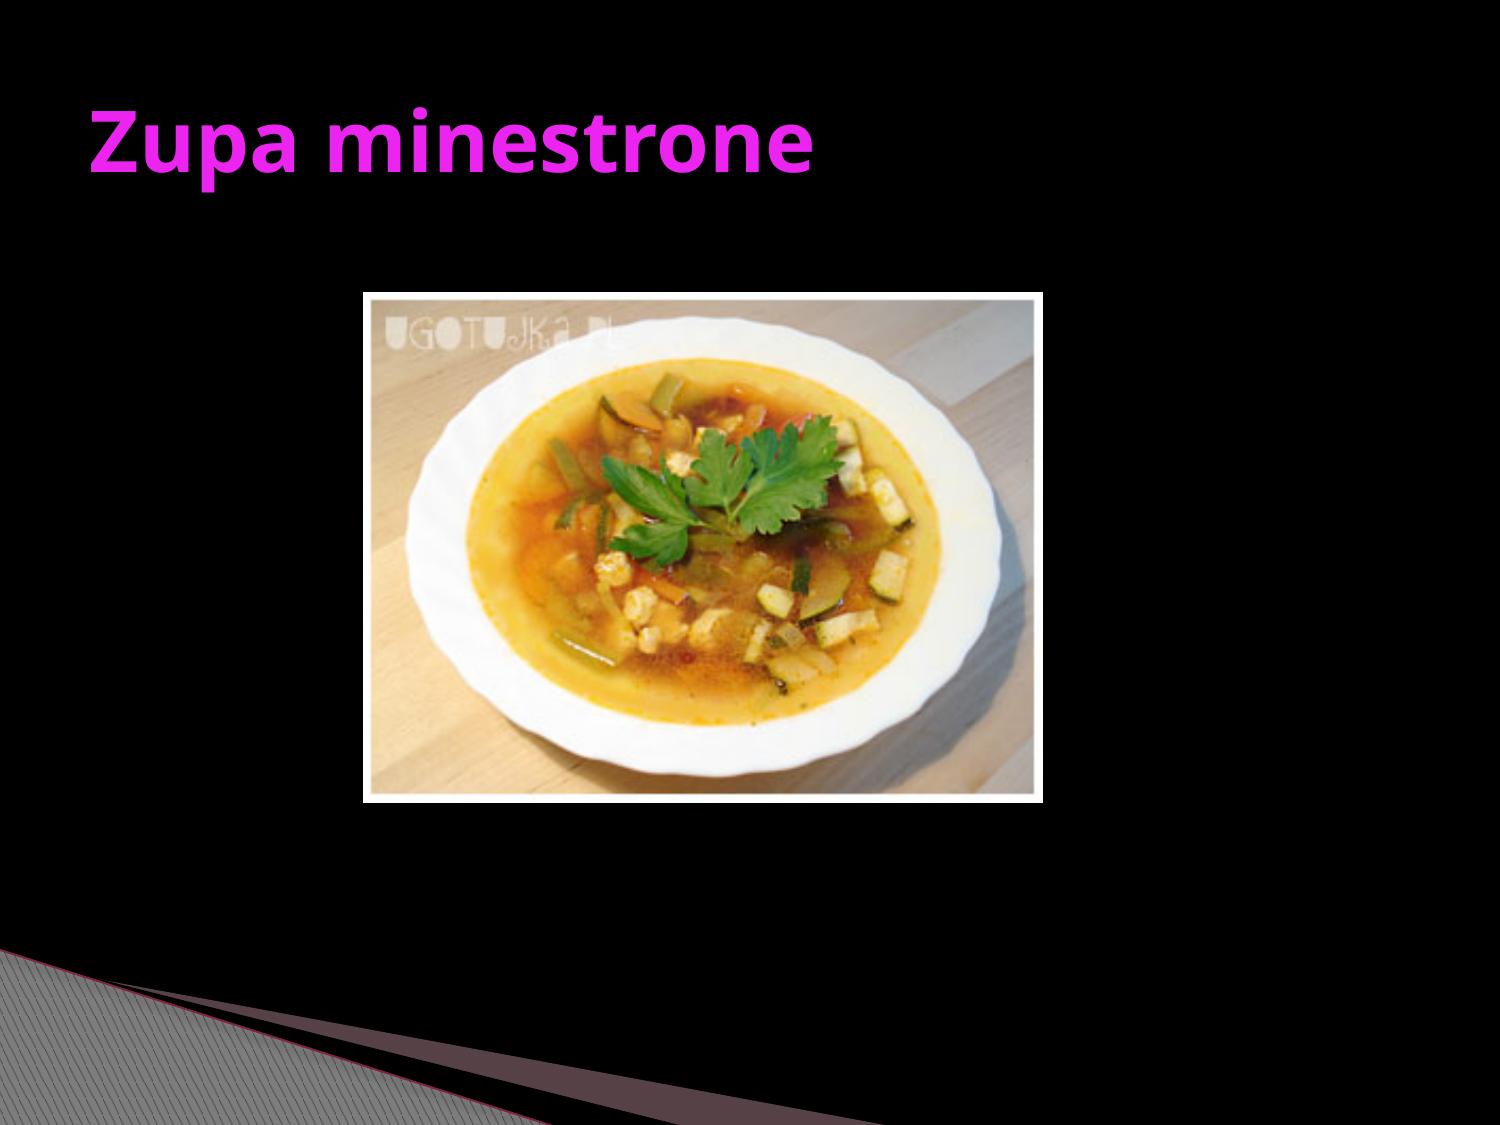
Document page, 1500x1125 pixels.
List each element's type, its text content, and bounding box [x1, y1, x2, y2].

title Zupa minestrone [75, 45, 1425, 233]
picture [363, 292, 1044, 803]
picture [0, 952, 543, 1125]
